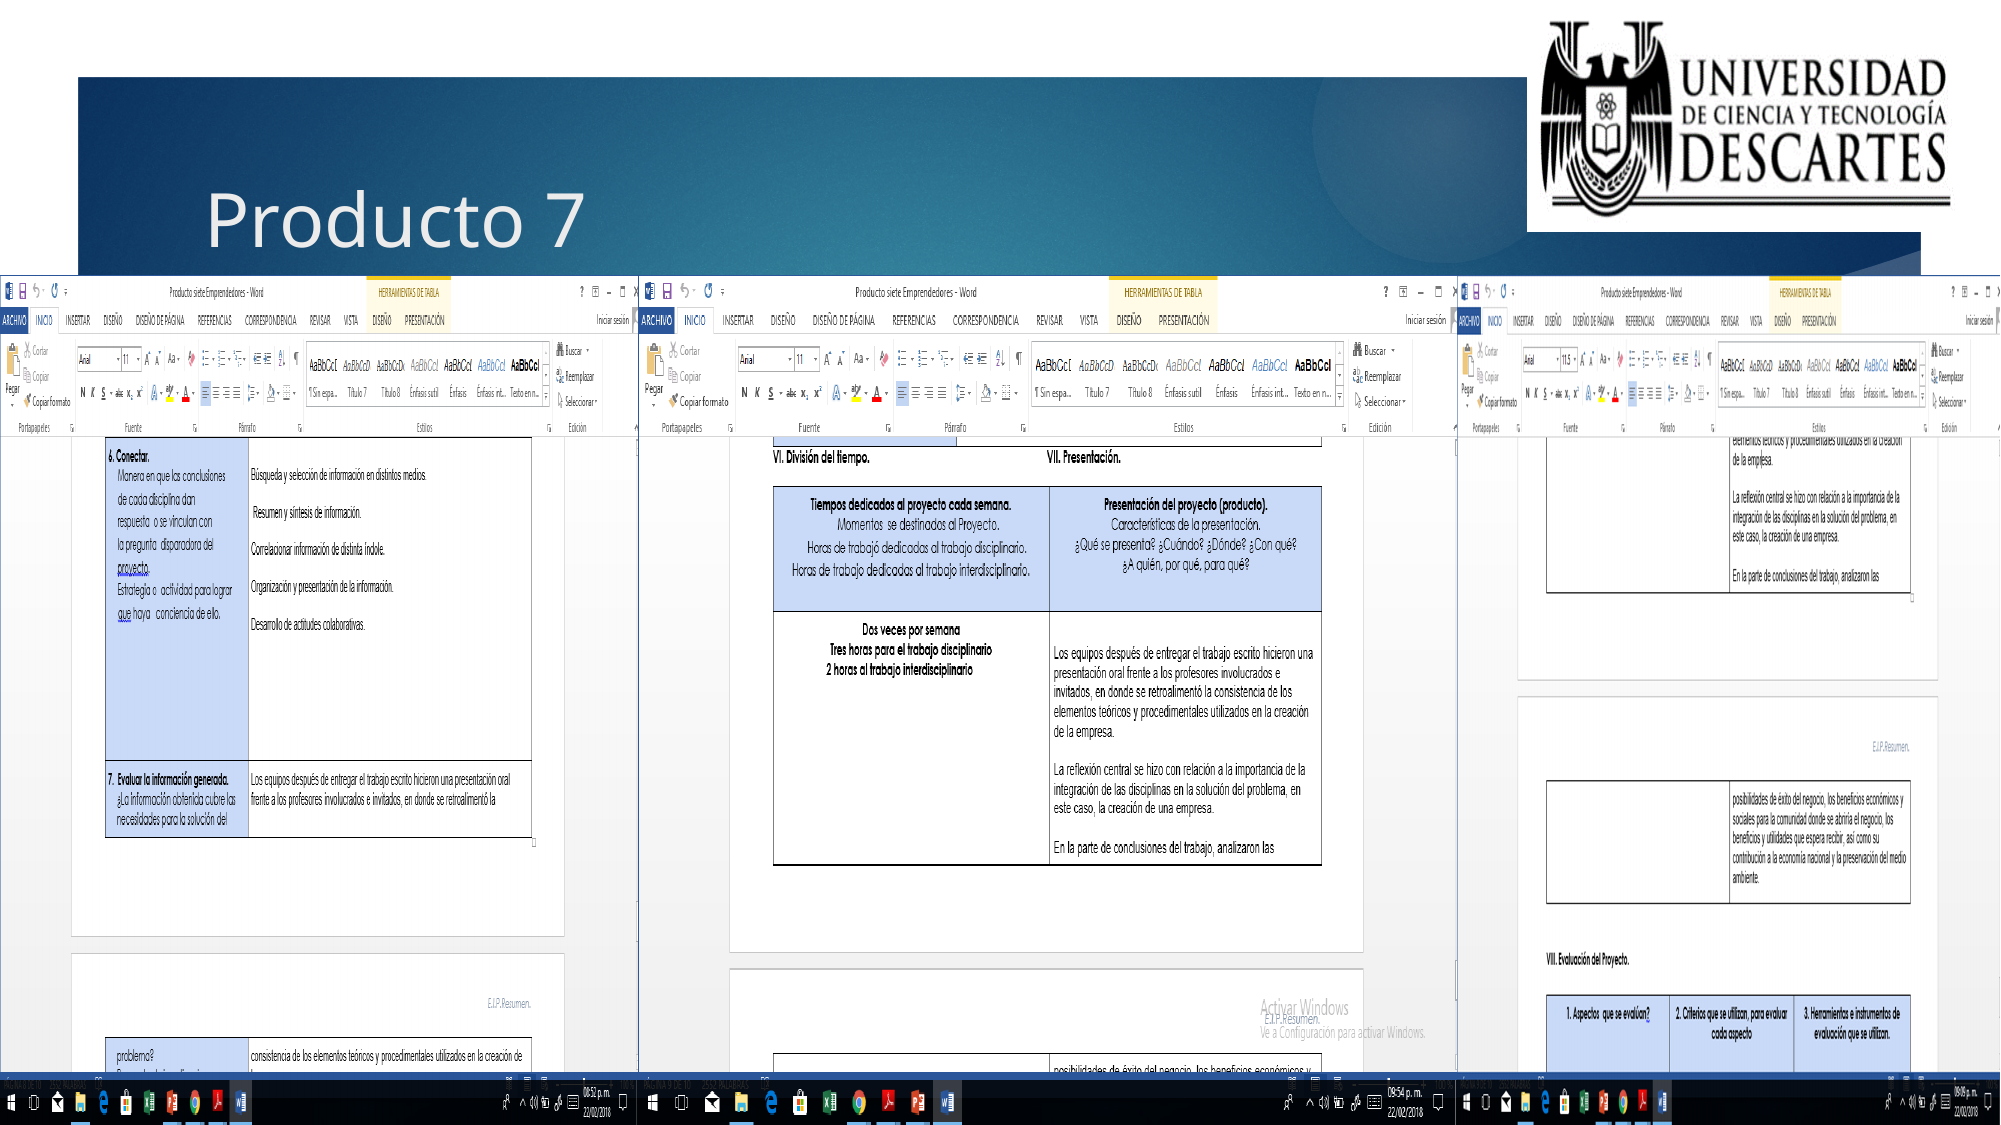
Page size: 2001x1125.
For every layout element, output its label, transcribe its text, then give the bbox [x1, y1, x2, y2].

title Producto 7 [189, 159, 1627, 273]
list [0, 275, 636, 1125]
picture [1527, 0, 1968, 232]
picture [637, 275, 2000, 1125]
